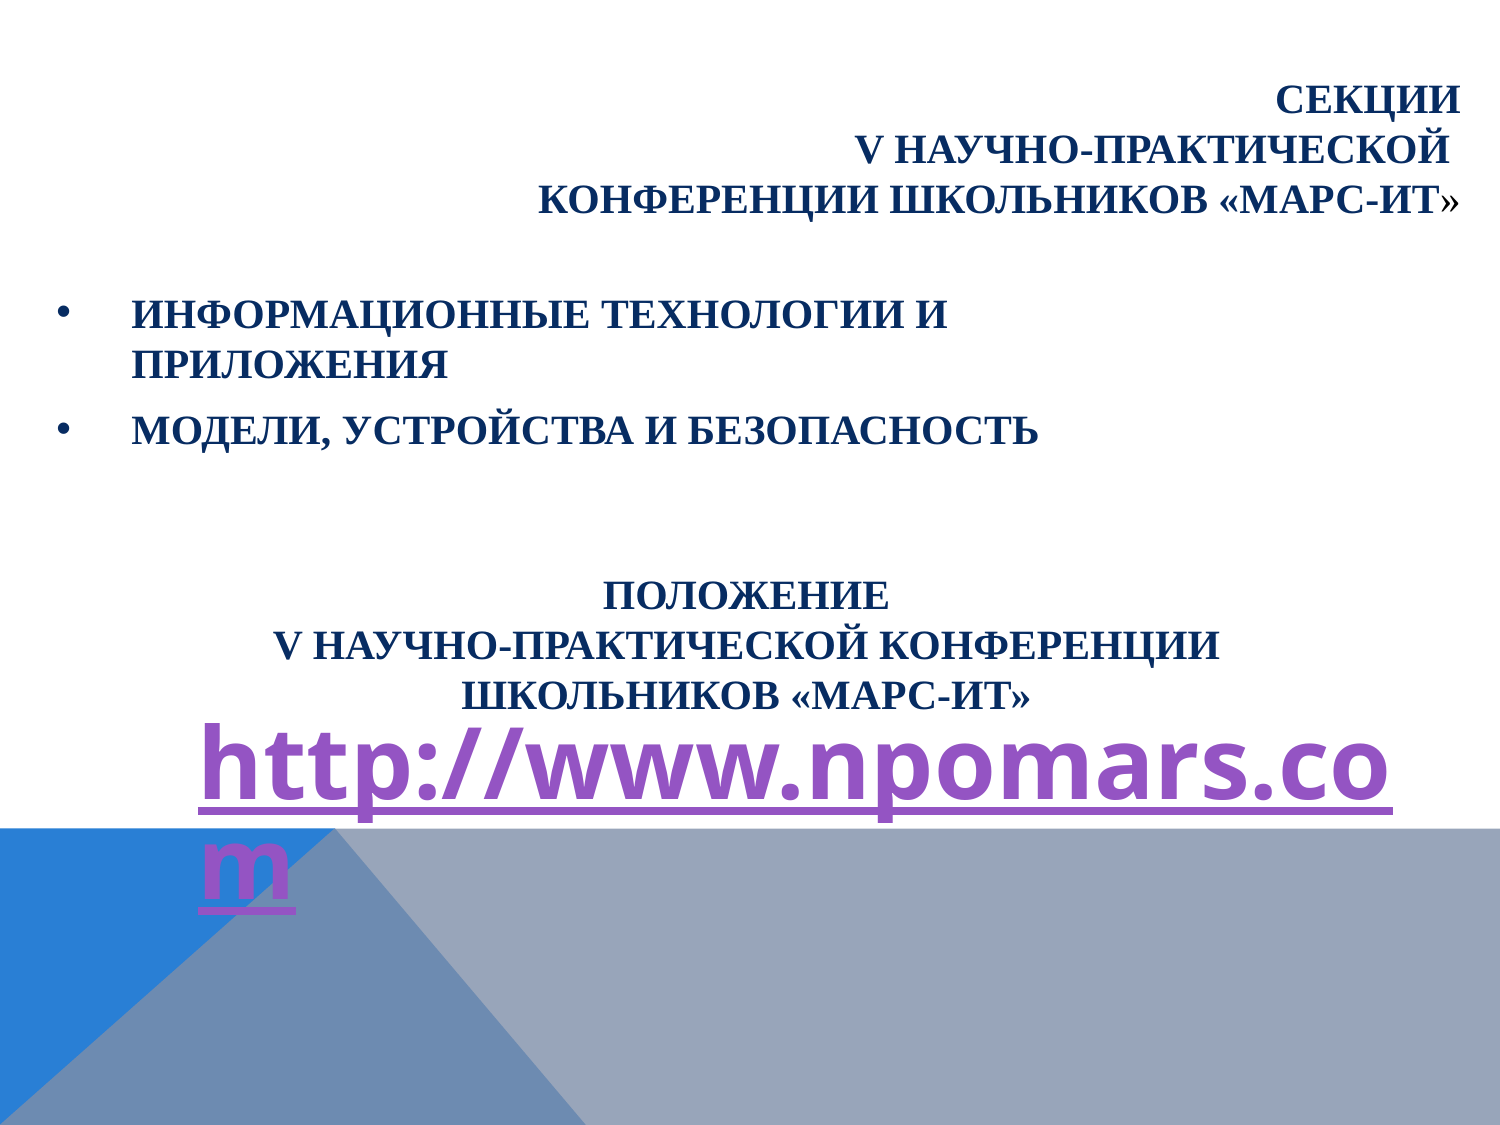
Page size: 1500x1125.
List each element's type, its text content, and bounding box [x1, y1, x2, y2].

text_box http://www.npomars.com [182, 692, 1417, 938]
text_box Положение V научно-практической конференции школьников «Марс-ИТ» [129, 562, 1364, 723]
list Информационные технологии и приложения Модели, устройства и безопасность [41, 278, 1094, 697]
title СЕКЦИИ V научно-практической конференции школьников «Марс-ИТ» [242, 19, 1476, 274]
